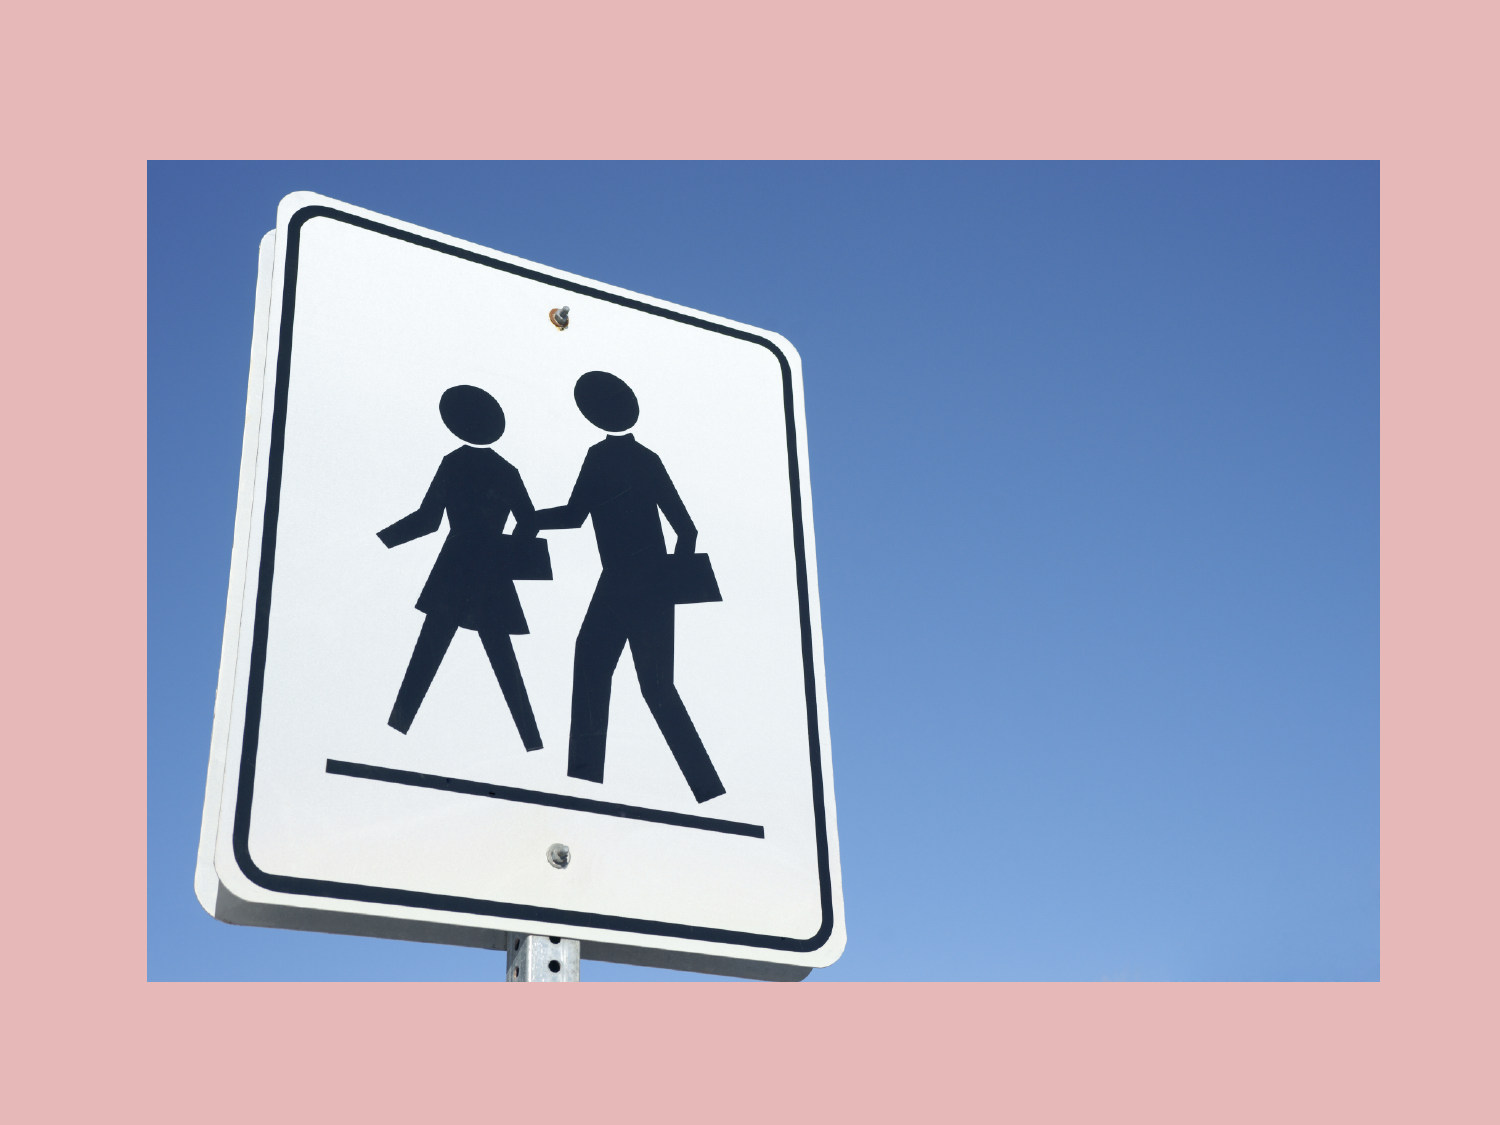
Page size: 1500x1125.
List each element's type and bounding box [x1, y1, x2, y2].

list [147, 160, 1380, 982]
